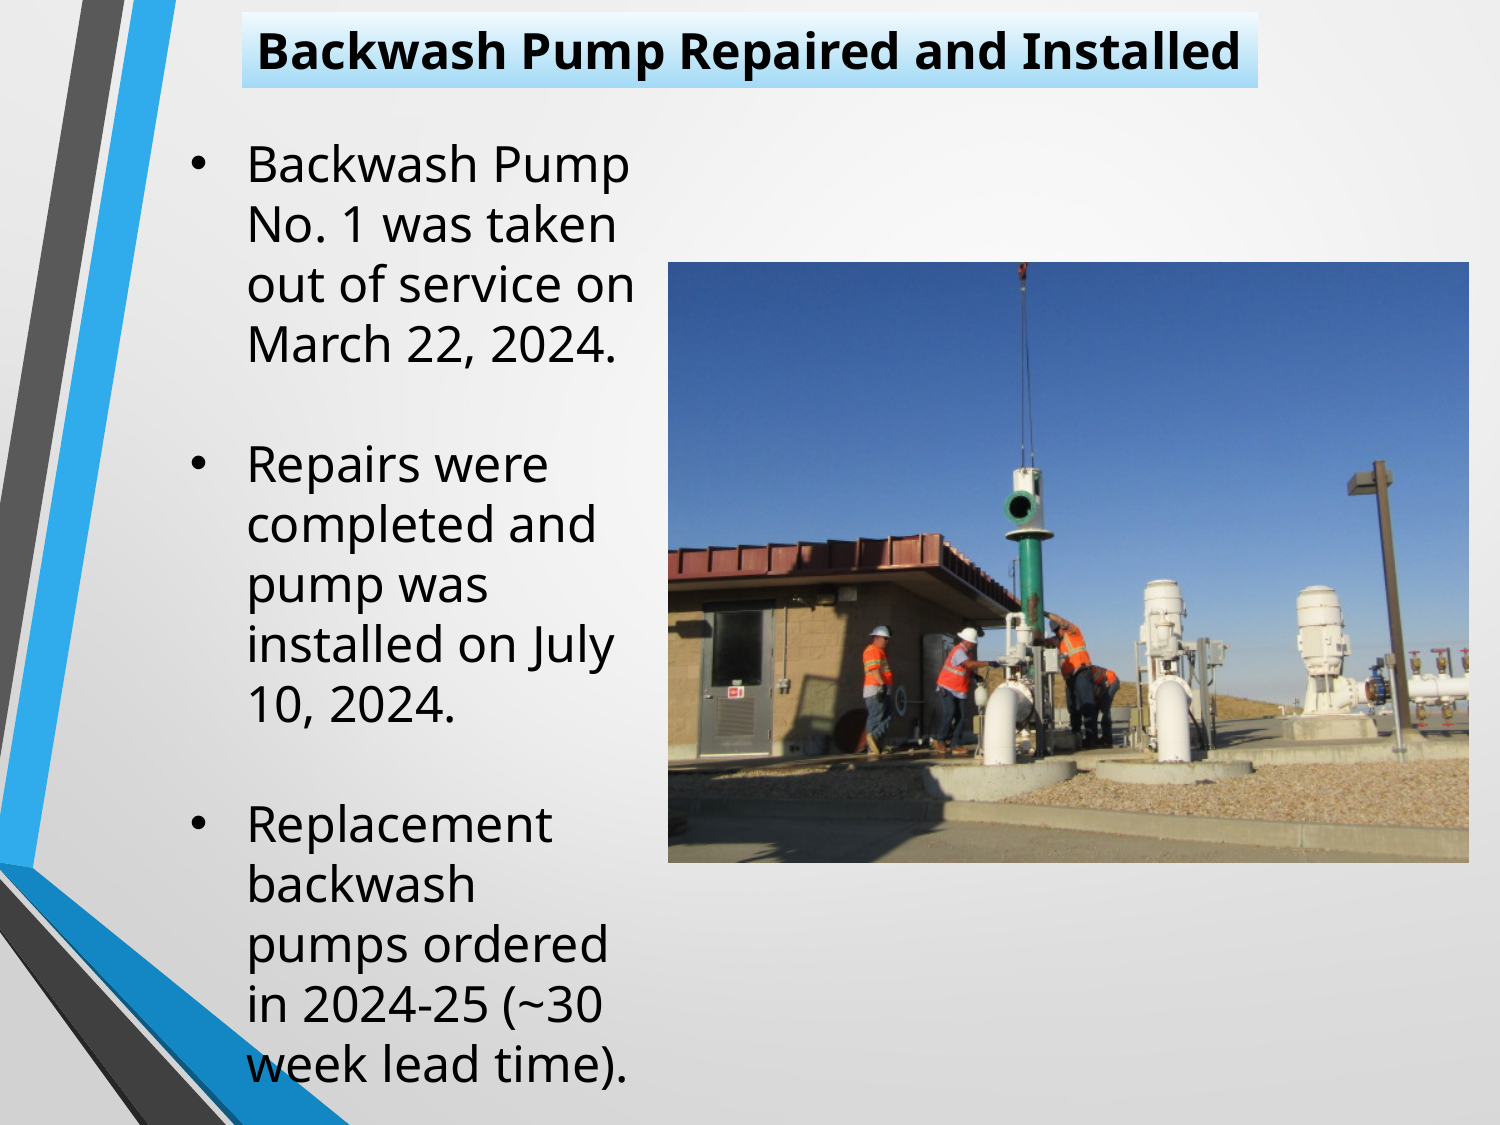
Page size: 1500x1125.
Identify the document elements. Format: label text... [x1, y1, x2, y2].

text_box Backwash Pump Repaired and Installed [242, 12, 1258, 88]
picture [668, 262, 1469, 863]
text_box Backwash Pump No. 1 was taken out of service on March 22, 2024. Repairs were completed and pump was installed on July 10, 2024. Replacement backwash pumps ordered in 2024-25 (~30 week lead time). [174, 124, 663, 1100]
